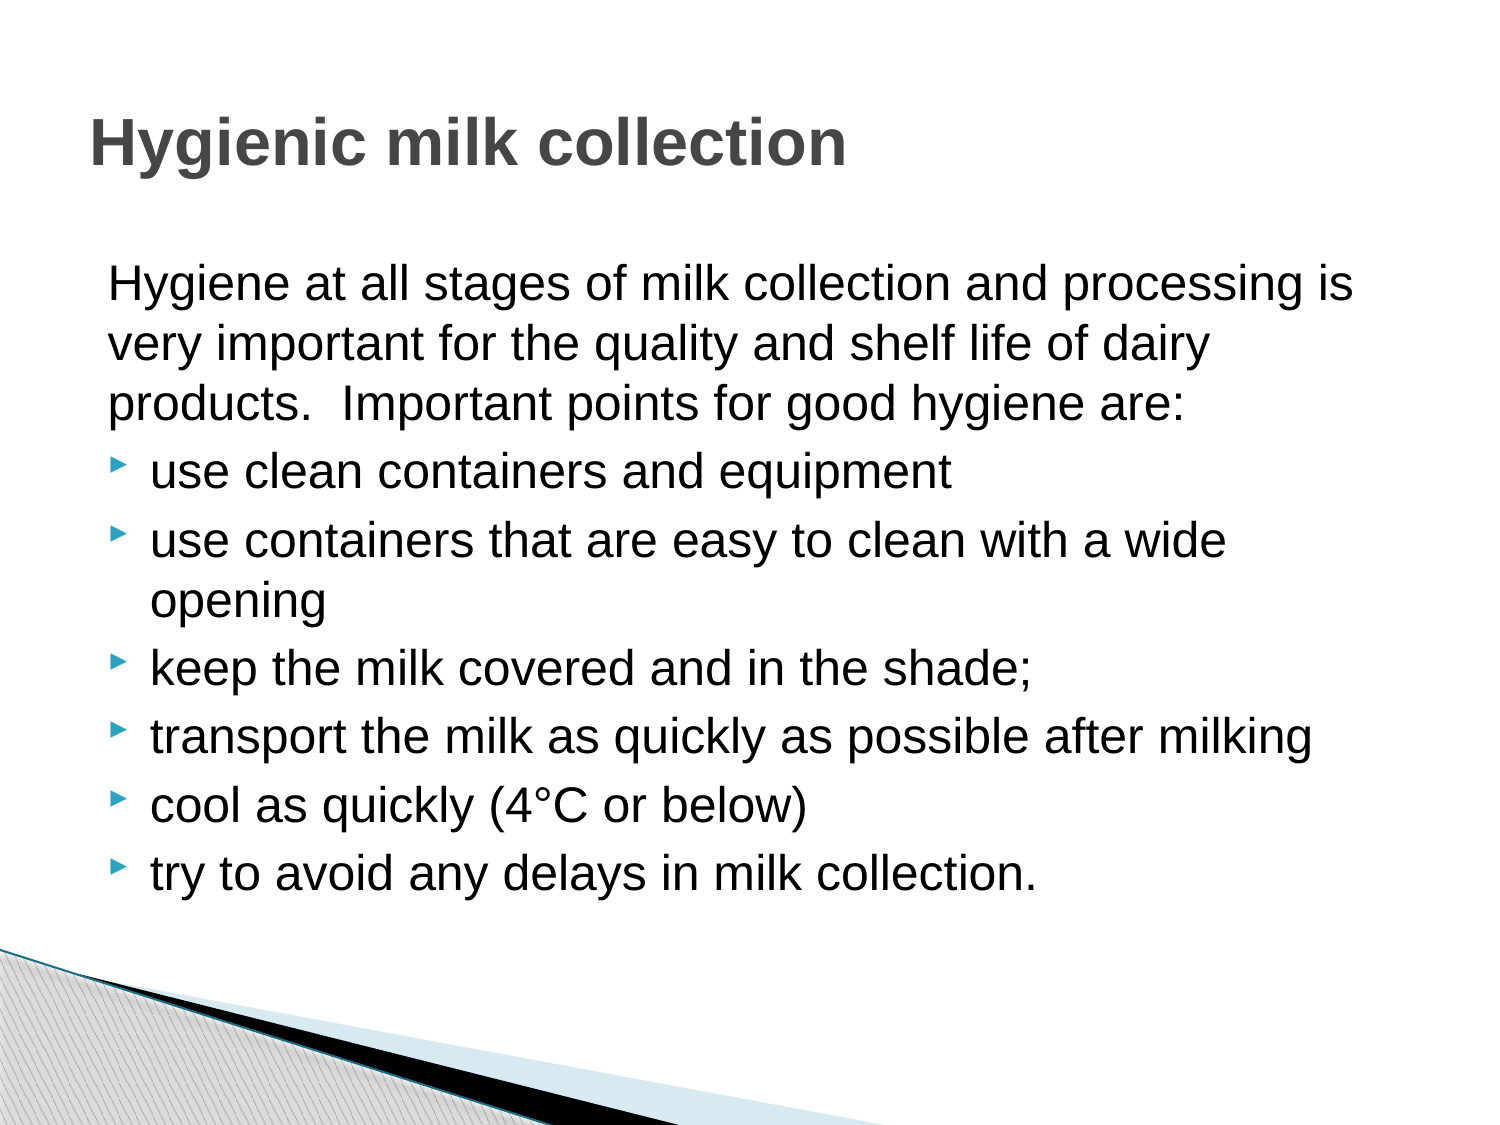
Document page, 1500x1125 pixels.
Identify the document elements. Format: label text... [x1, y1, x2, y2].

list Hygiene at all stages of milk collection and processing is very important for the quality and shelf life of dairy products. Important points for good hygiene are: use clean containers and equipment use containers that are easy to clean with a wide opening keep the milk covered and in the shade; transport the milk as quickly as possible after milking cool as quickly (4°C or below) try to avoid any delays in milk collection. [75, 243, 1425, 986]
title Hygienic milk collection [75, 45, 1425, 233]
